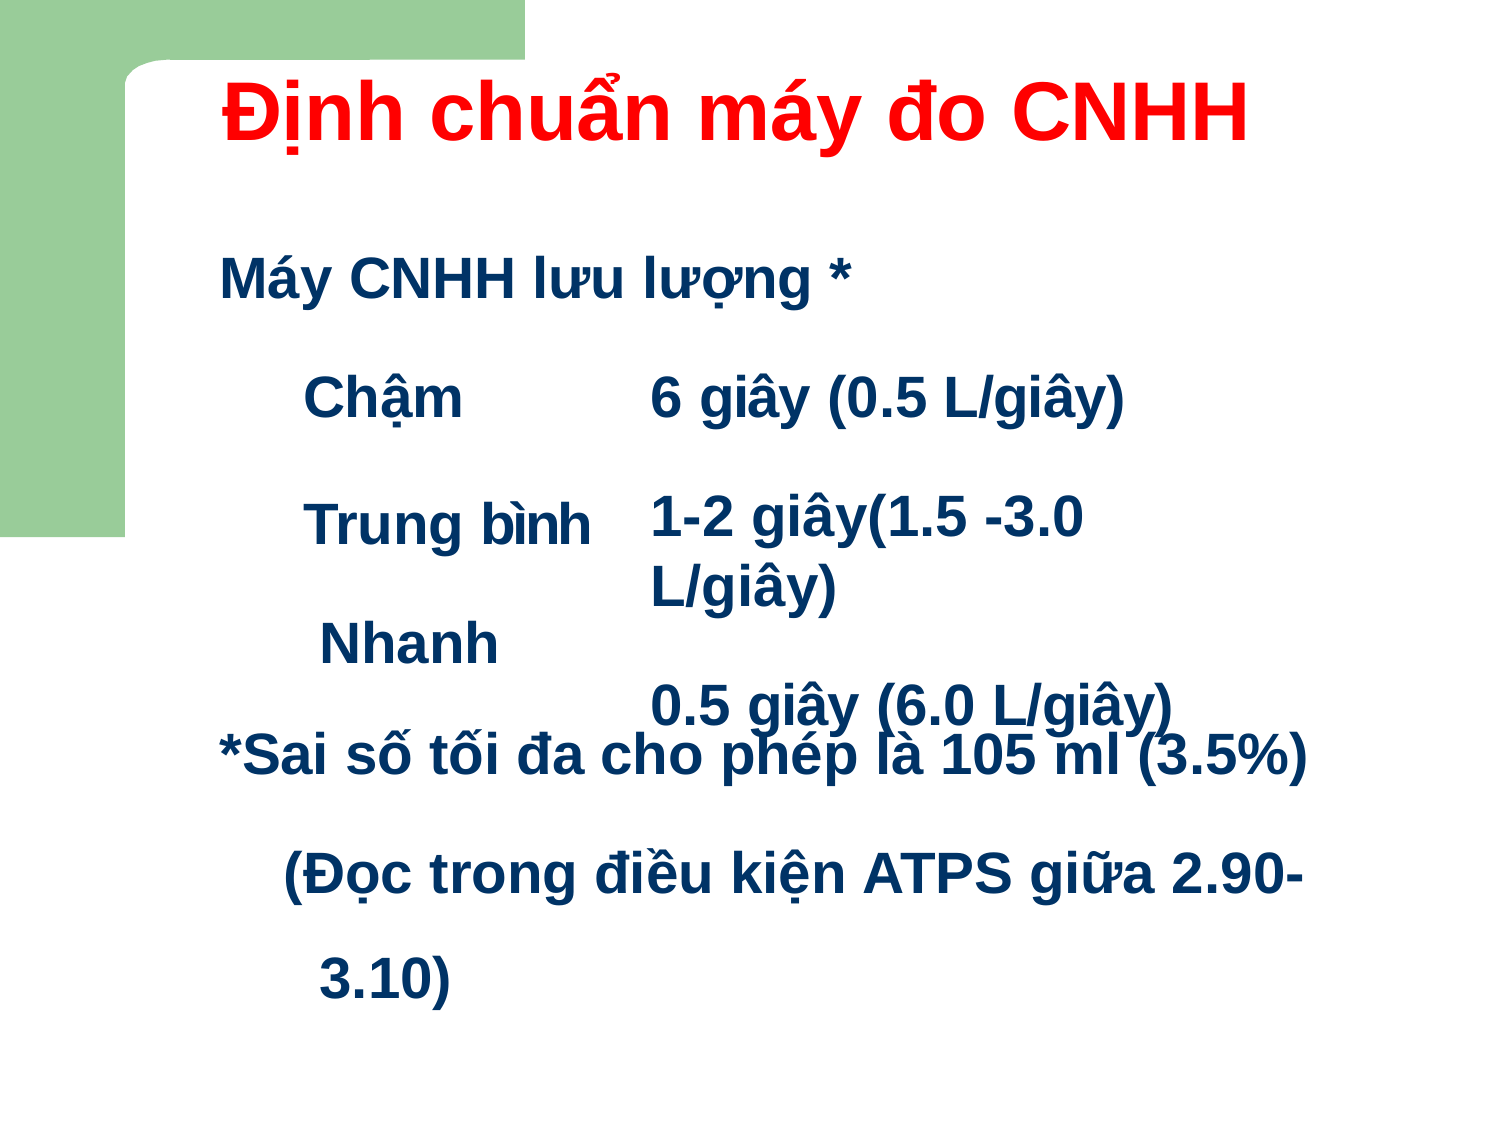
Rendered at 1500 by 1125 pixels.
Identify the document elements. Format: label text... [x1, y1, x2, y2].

text_box 6 giây (0.5 L/giây) 1-2 giây(1.5 -3.0 L/giây) 0.5 giây (6.0 L/giây) [648, 357, 1270, 714]
text_box *Sai số tối đa cho phép là 105 ml (3.5%) (Đọc trong điều kiện ATPS giữa 2.90- 3.10) [217, 714, 1315, 1011]
text_box Chậm Trung bình Nhanh [301, 357, 596, 676]
text_box Máy CNHH lưu lượng * [217, 238, 857, 311]
title Định chuẩn máy đo CNHH [220, 54, 1256, 245]
